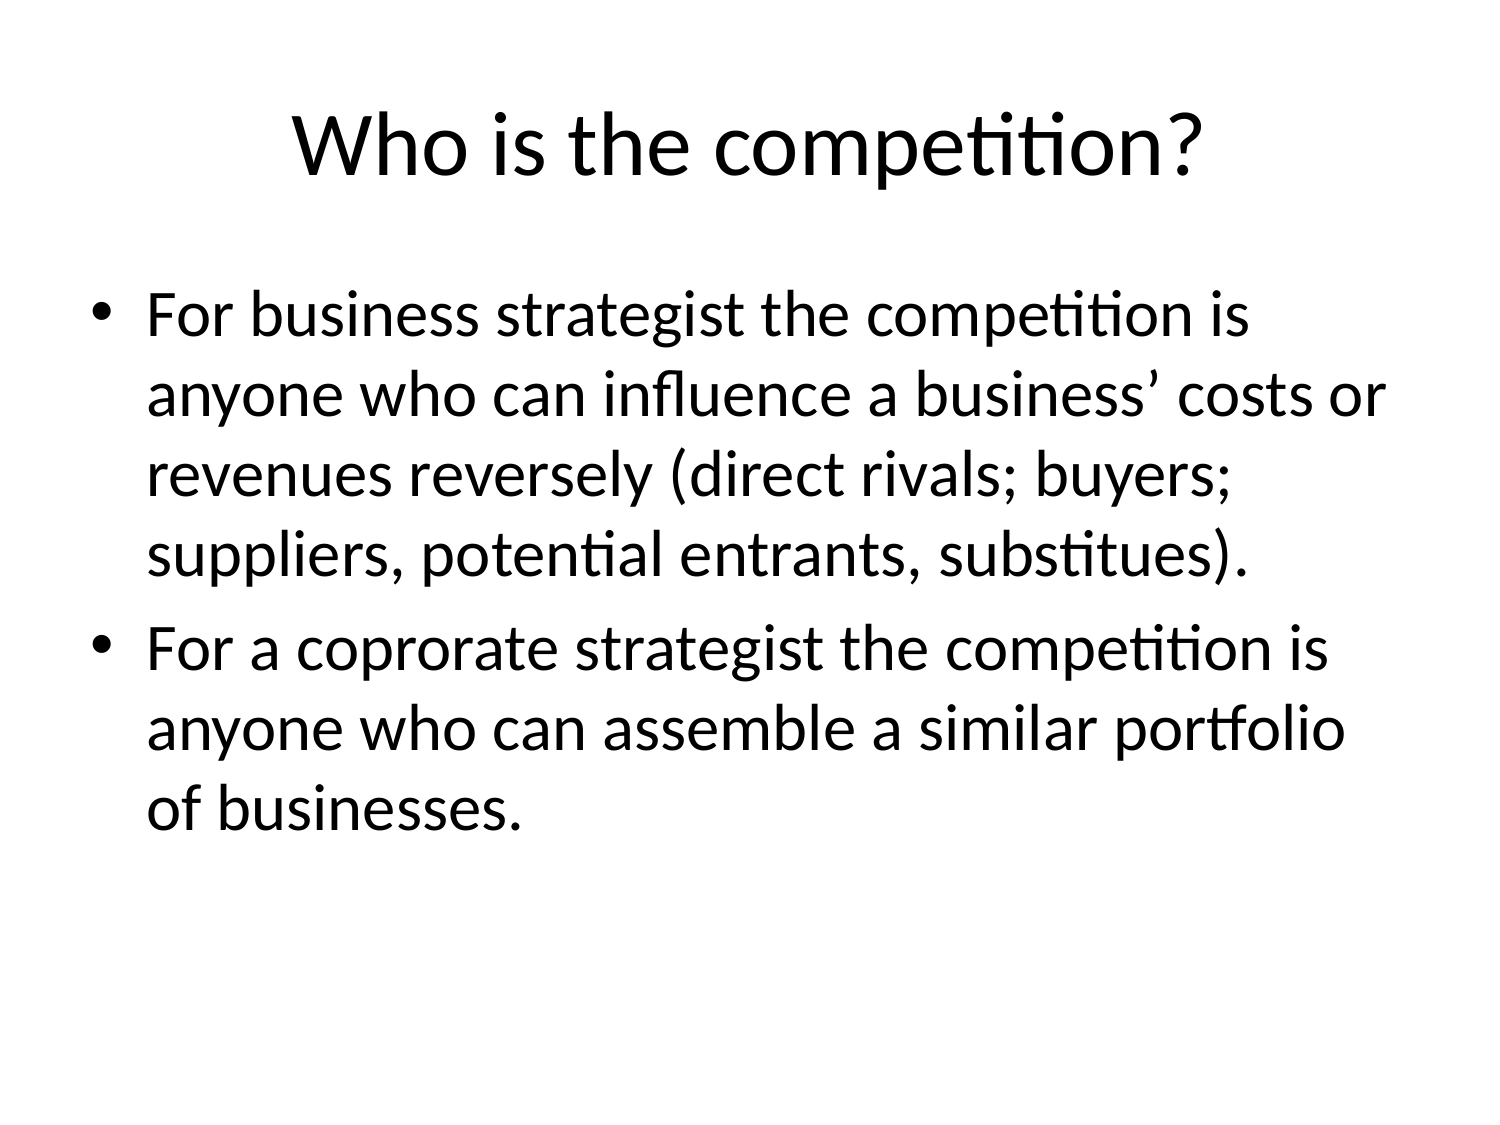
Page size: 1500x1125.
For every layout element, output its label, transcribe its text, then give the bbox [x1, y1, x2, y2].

list For business strategist the competition is anyone who can influence a business’ costs or revenues reversely (direct rivals; buyers; suppliers, potential entrants, substitues). For a coprorate strategist the competition is anyone who can assemble a similar portfolio of businesses. [75, 262, 1425, 1005]
title Who is the competition? [75, 45, 1425, 233]
